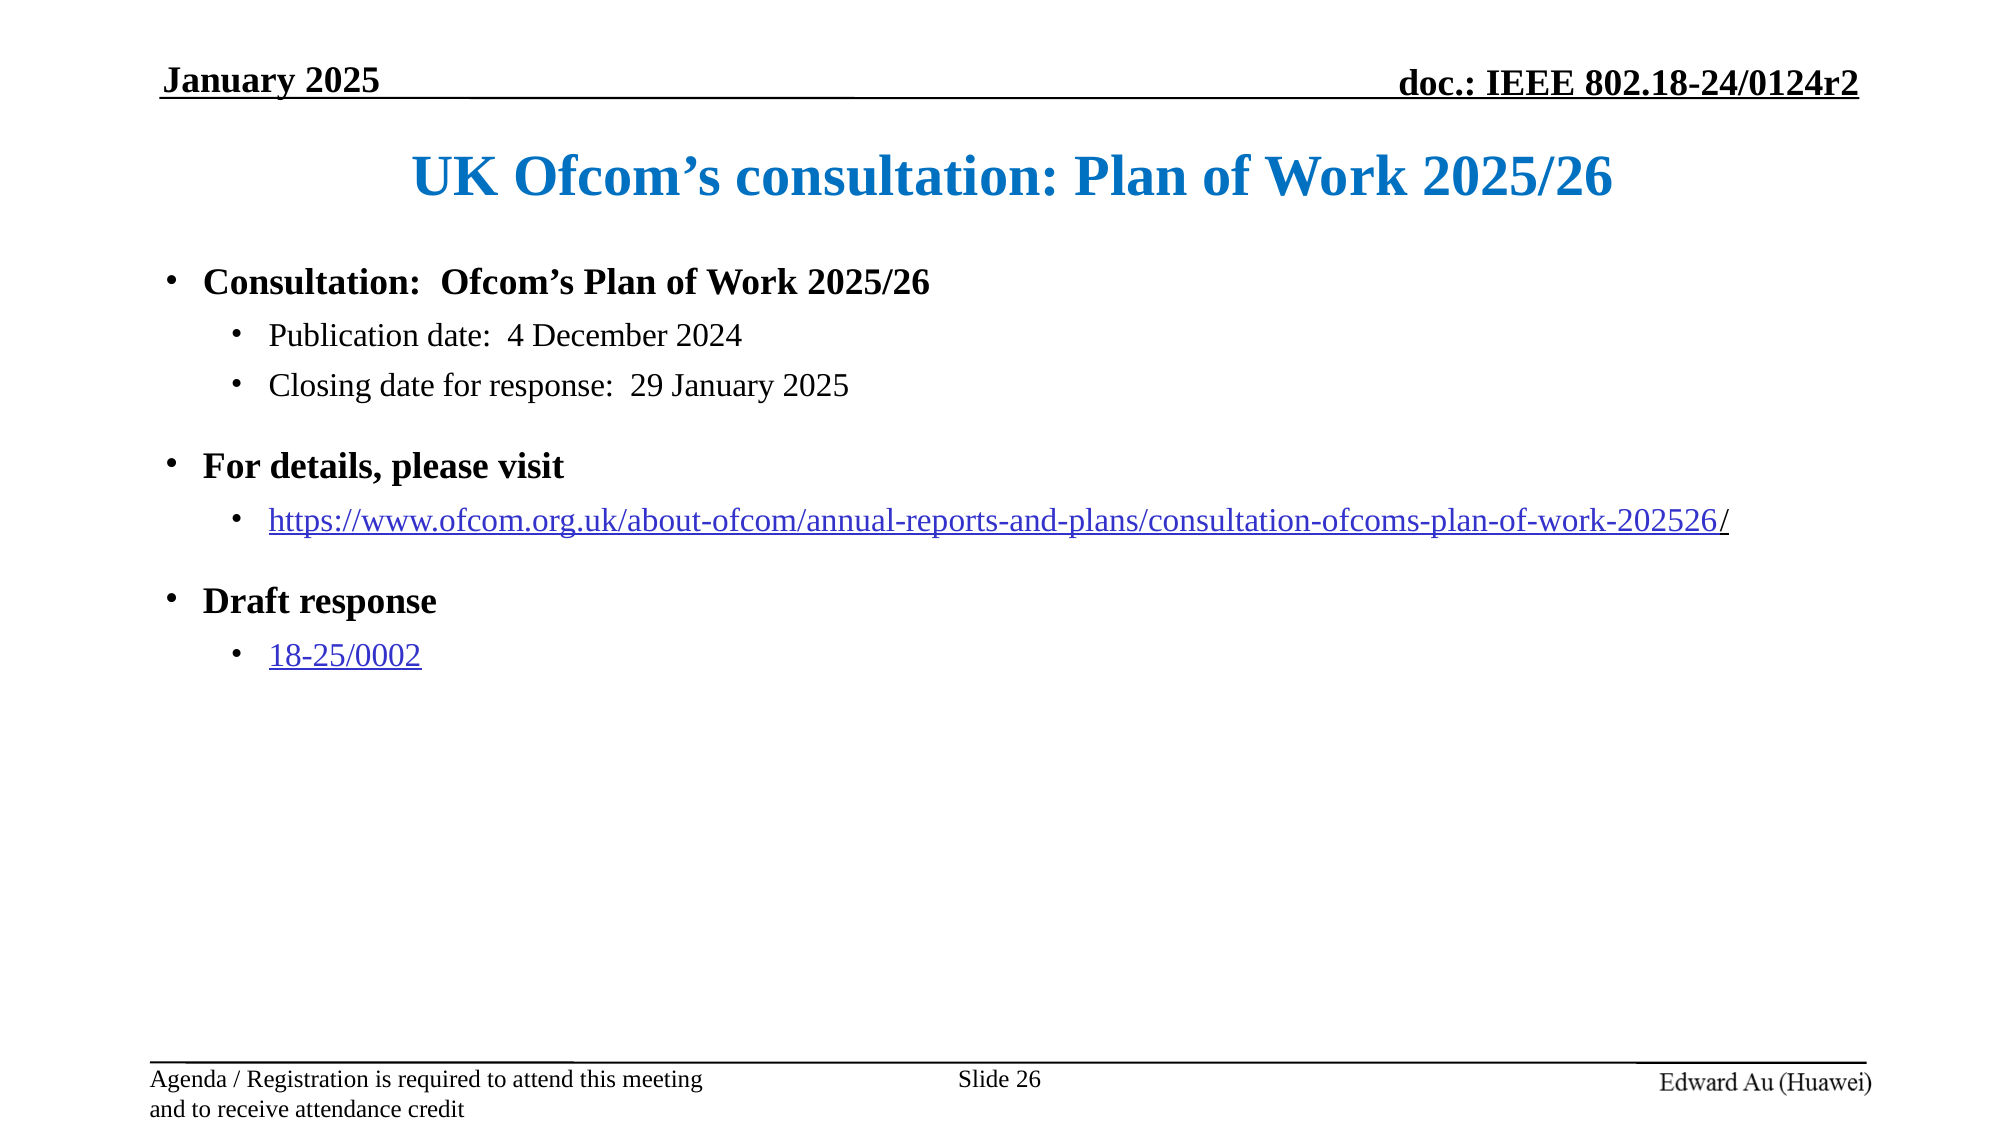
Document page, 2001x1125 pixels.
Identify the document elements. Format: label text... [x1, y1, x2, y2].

title UK Ofcom’s consultation: Plan of Work 2025/26 [162, 99, 1864, 246]
picture [1174, 1058, 1887, 1113]
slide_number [162, 54, 663, 101]
list Consultation: Ofcom’s Plan of Work 2025/26 Publication date: 4 December 2024 Closing date for response: 29 January 2025 For details, please visit https://www.ofcom.org.uk/about-ofcom/annual-reports-and-plans/consultation-ofcoms-plan-of-work-202526/ Draft response 18-25/0002 [149, 249, 1869, 925]
slide_number Slide 26 [933, 1061, 1067, 1123]
